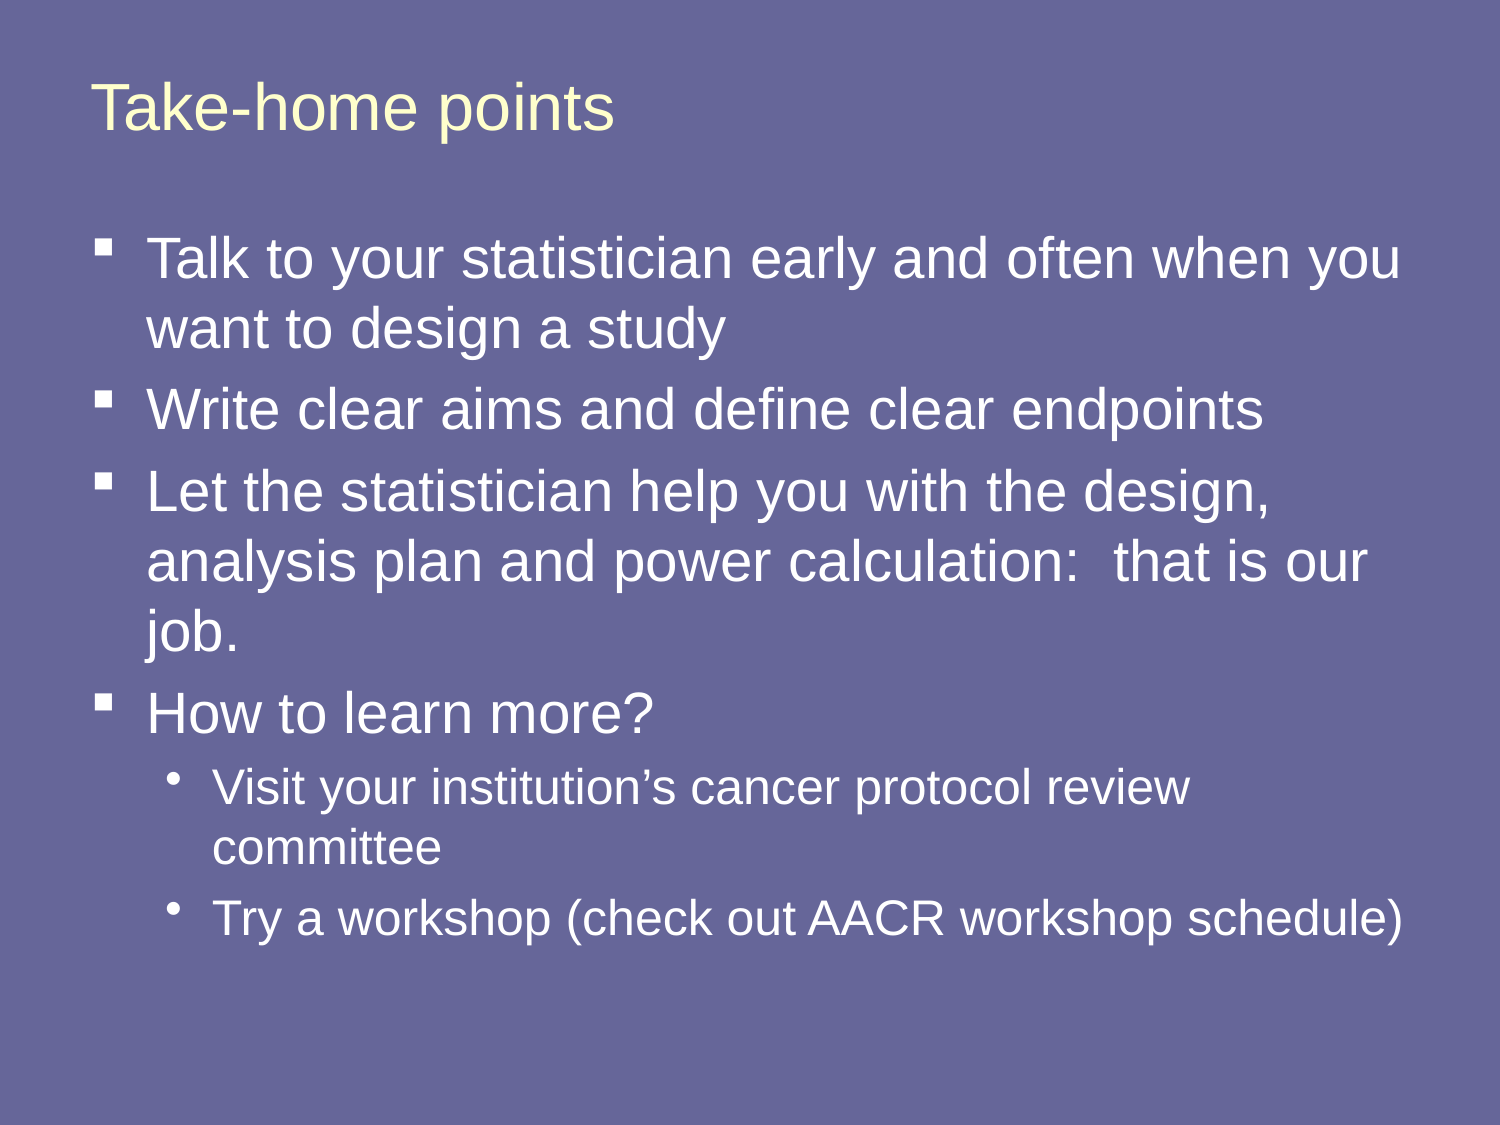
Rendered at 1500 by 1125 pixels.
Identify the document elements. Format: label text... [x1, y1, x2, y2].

title Take-home points [75, 45, 1425, 163]
list Talk to your statistician early and often when you want to design a study Write clear aims and define clear endpoints Let the statistician help you with the design, analysis plan and power calculation: that is our job. How to learn more? Visit your institution’s cancer protocol review committee Try a workshop (check out AACR workshop schedule) [75, 212, 1425, 1005]
